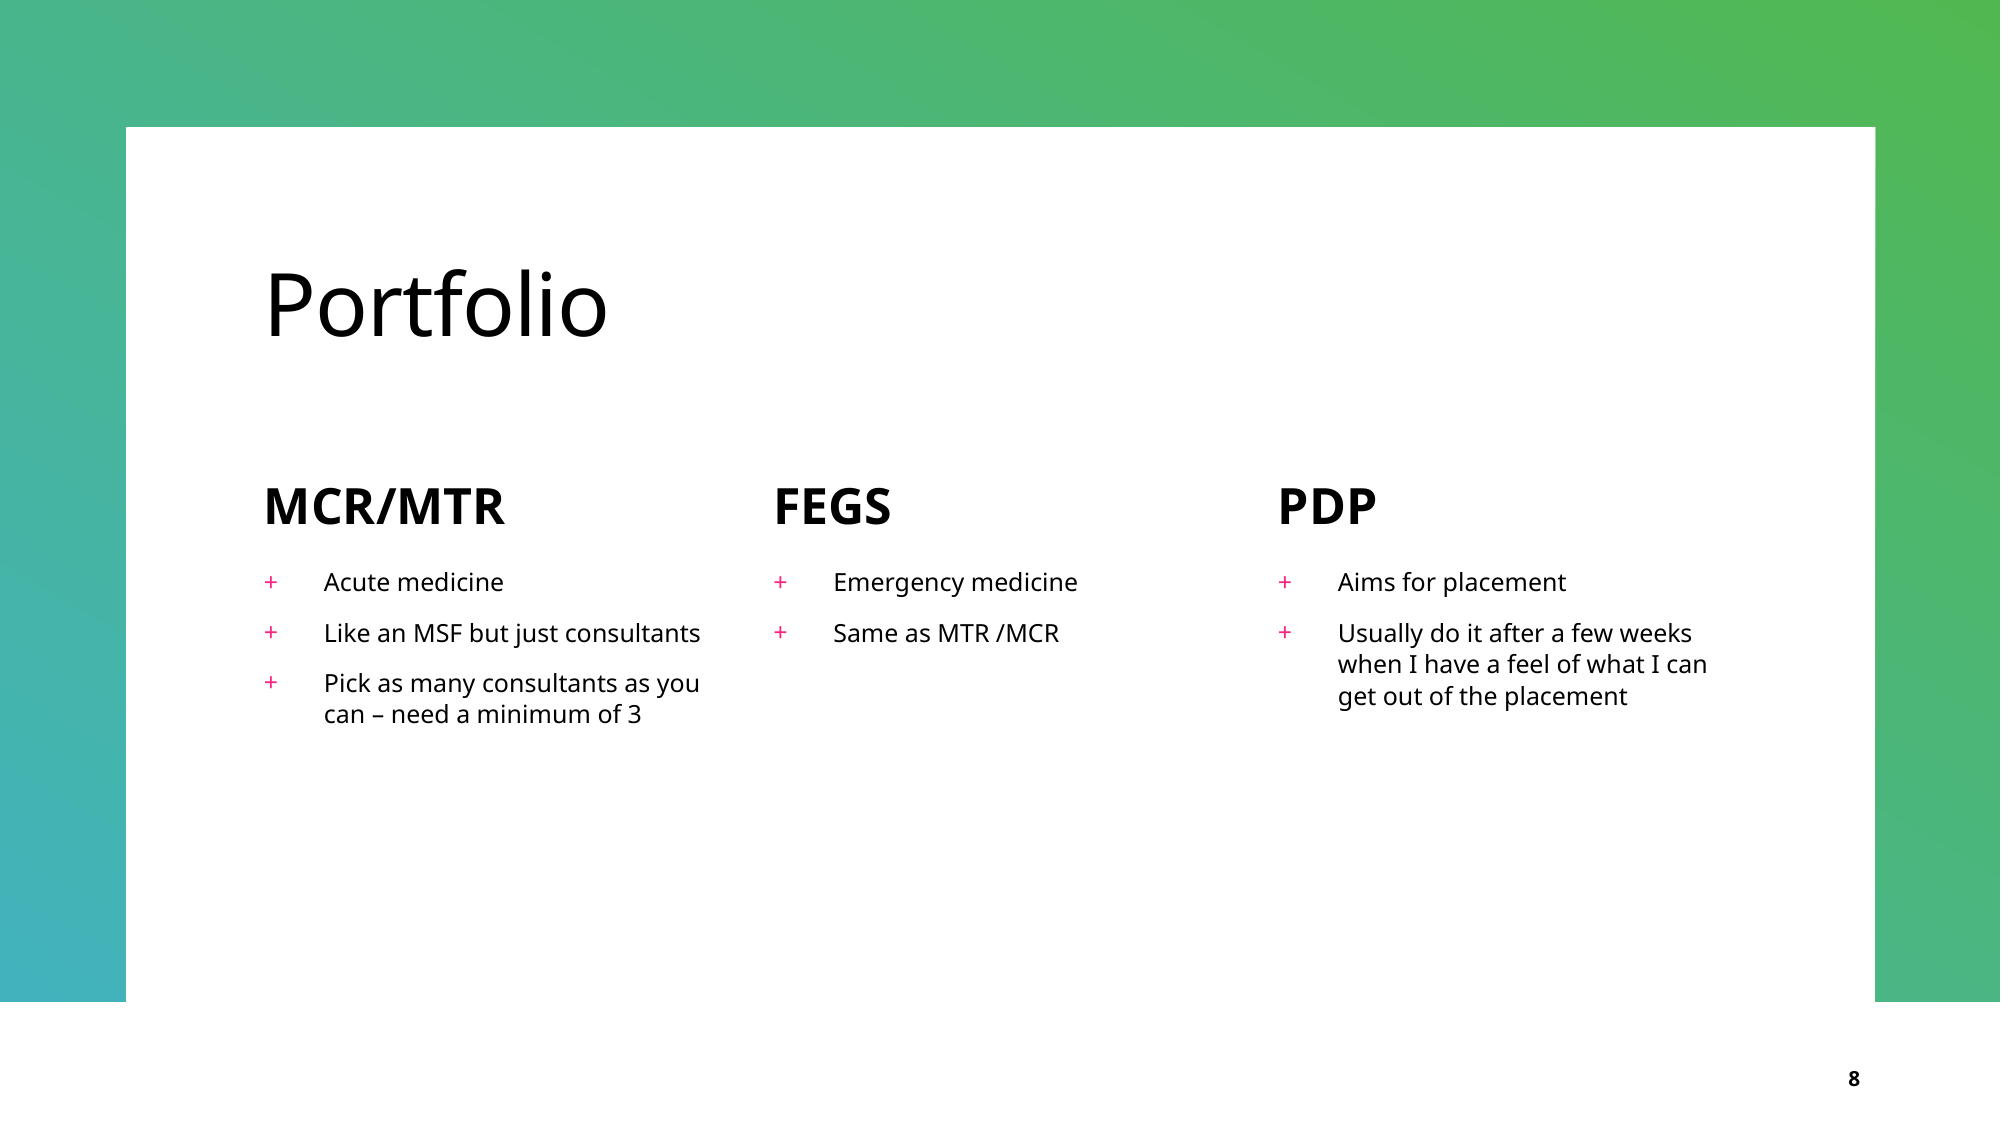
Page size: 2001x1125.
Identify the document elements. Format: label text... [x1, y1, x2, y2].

list Acute medicine Like an MSF but just consultants Pick as many consultants as you can – need a minimum of 3 [248, 558, 737, 960]
list Emergency medicine Same as MTR /MCR [758, 558, 1246, 960]
list MCR/MTR [248, 442, 737, 542]
list PDP [1262, 442, 1751, 542]
slide_number 8 [1788, 1050, 1875, 1110]
list Aims for placement Usually do it after a few weeks when I have a feel of what I can get out of the placement [1262, 558, 1751, 960]
title Portfolio [248, 248, 1749, 378]
list FEGS [758, 442, 1246, 542]
